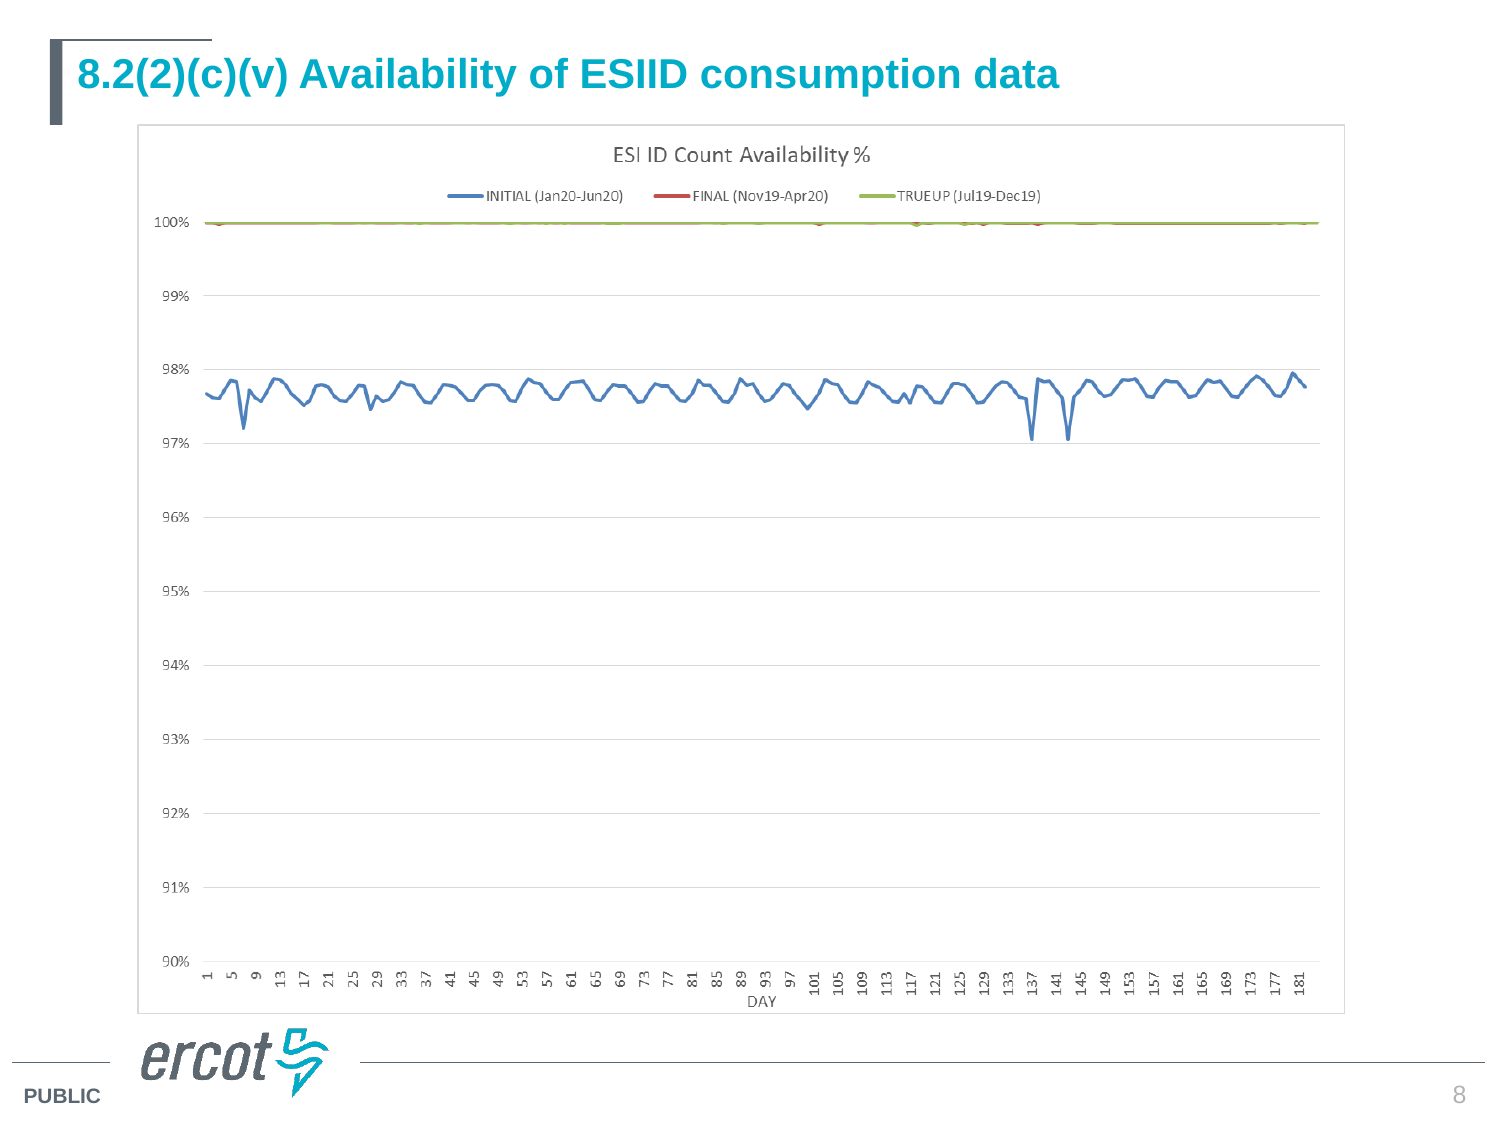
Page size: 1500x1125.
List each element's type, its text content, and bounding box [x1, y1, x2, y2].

picture [137, 1024, 332, 1100]
slide_number 8 [1437, 1076, 1475, 1112]
picture [137, 124, 1346, 1015]
title 8.2(2)(c)(v) Availability of ESIID consumption data [62, 39, 1450, 228]
